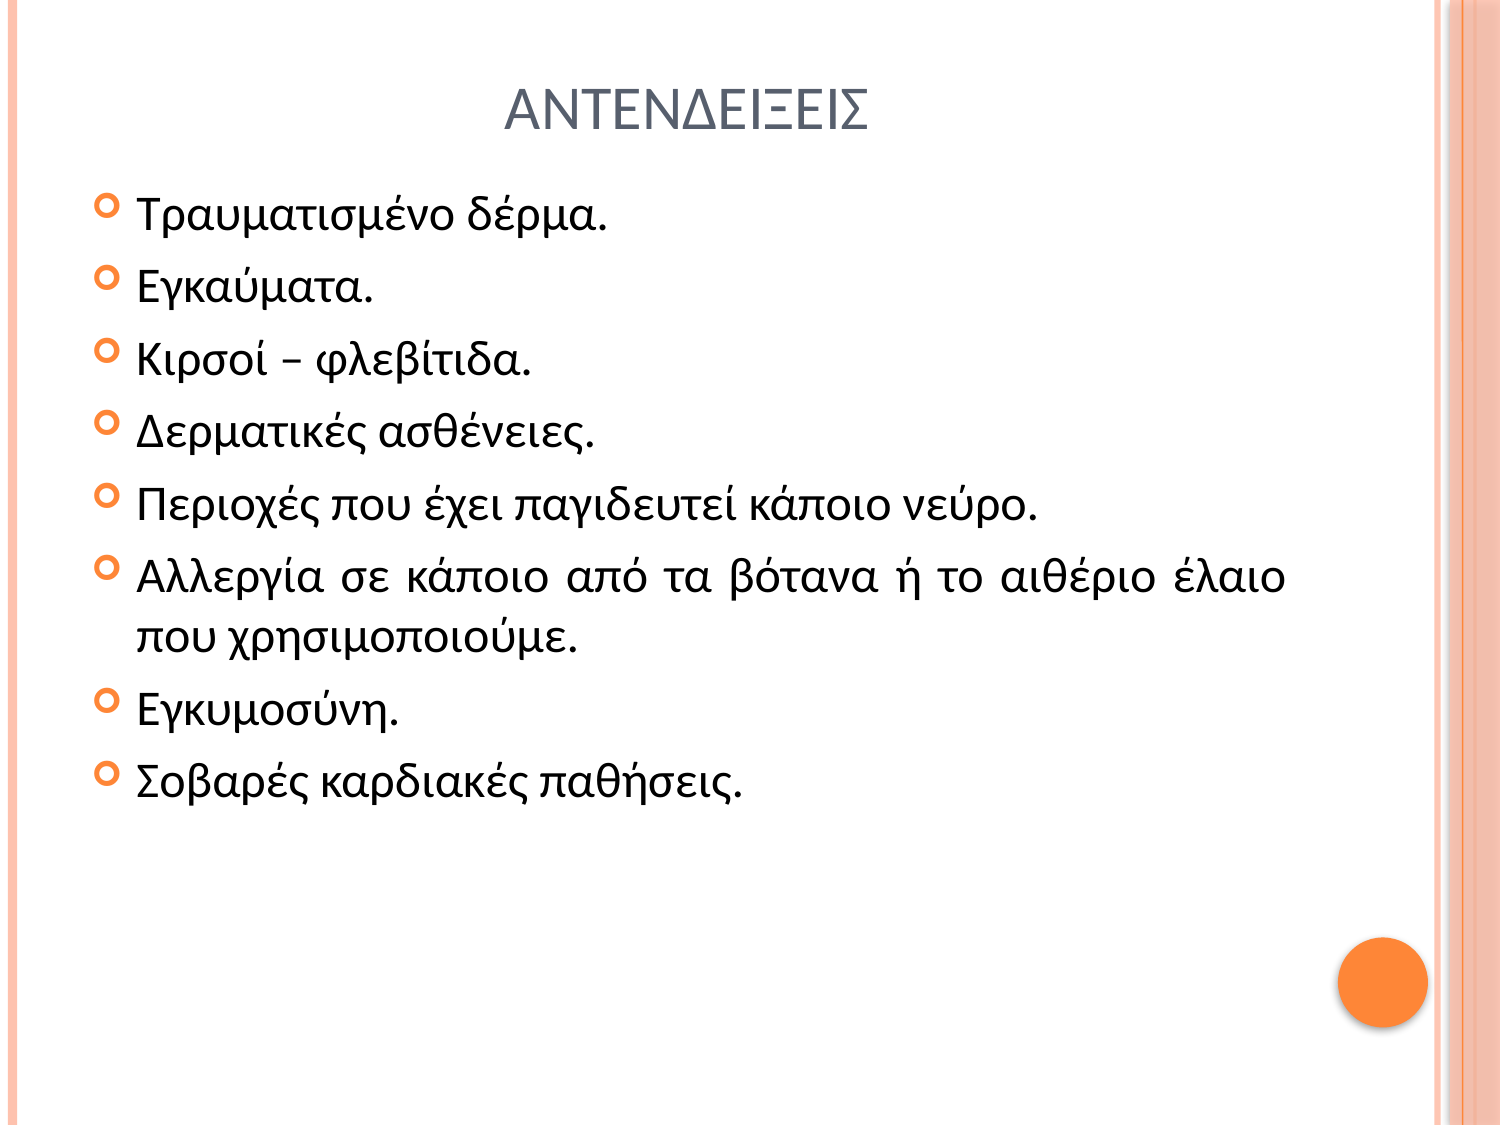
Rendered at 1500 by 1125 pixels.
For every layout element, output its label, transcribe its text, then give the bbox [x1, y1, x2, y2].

list Τραυματισμένο δέρμα. Εγκαύματα. Κιρσοί – φλεβίτιδα. Δερματικές ασθένειες. Περιοχές που έχει παγιδευτεί κάποιο νεύρο. Αλλεργία σε κάποιο από τα βότανα ή το αιθέριο έλαιο που χρησιμοποιούμε. Εγκυμοσύνη. Σοβαρές καρδιακές παθήσεις. [76, 172, 1302, 973]
title Αντενδειξεισ [75, 45, 1300, 149]
